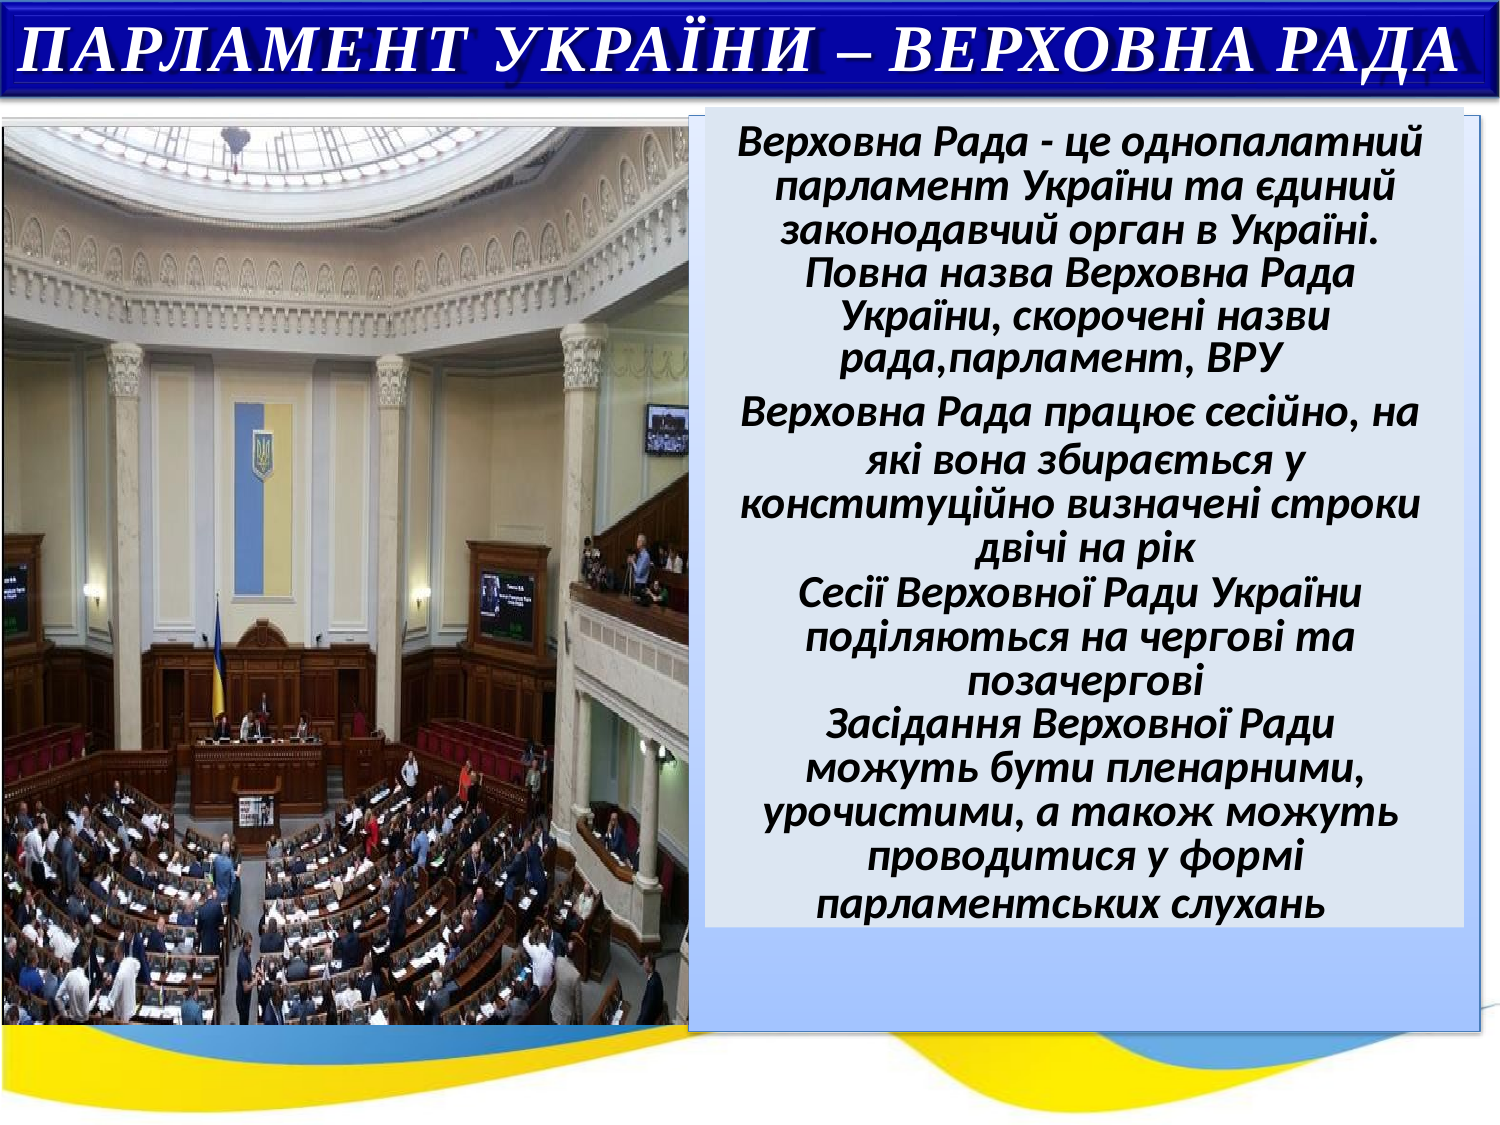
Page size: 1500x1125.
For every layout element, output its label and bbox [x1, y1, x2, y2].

text_box [0, 0, 1500, 1025]
text_box [1, 1031, 1500, 1125]
